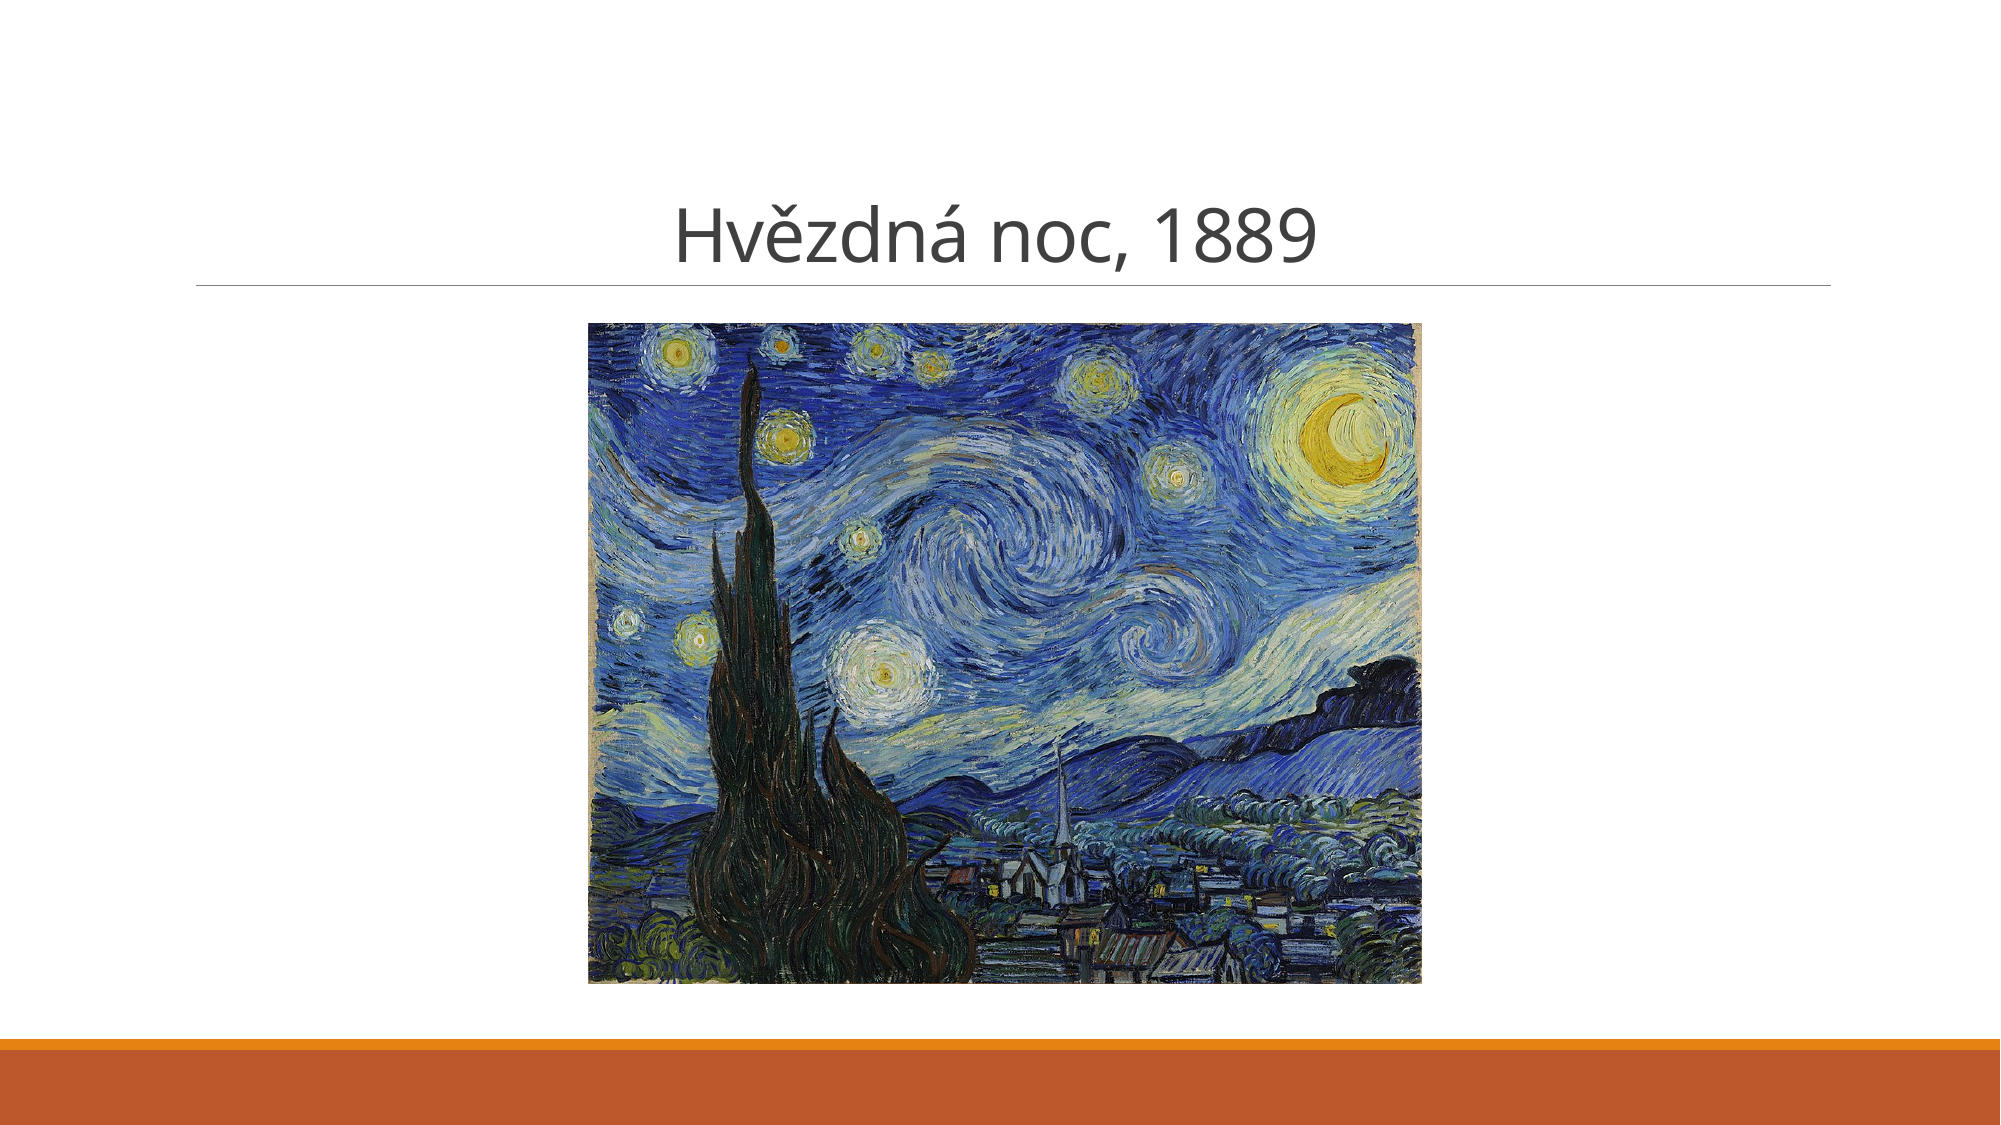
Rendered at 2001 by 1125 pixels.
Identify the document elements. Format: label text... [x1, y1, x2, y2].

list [587, 322, 1423, 984]
title Hvězdná noc, 1889 [180, 47, 1830, 285]
